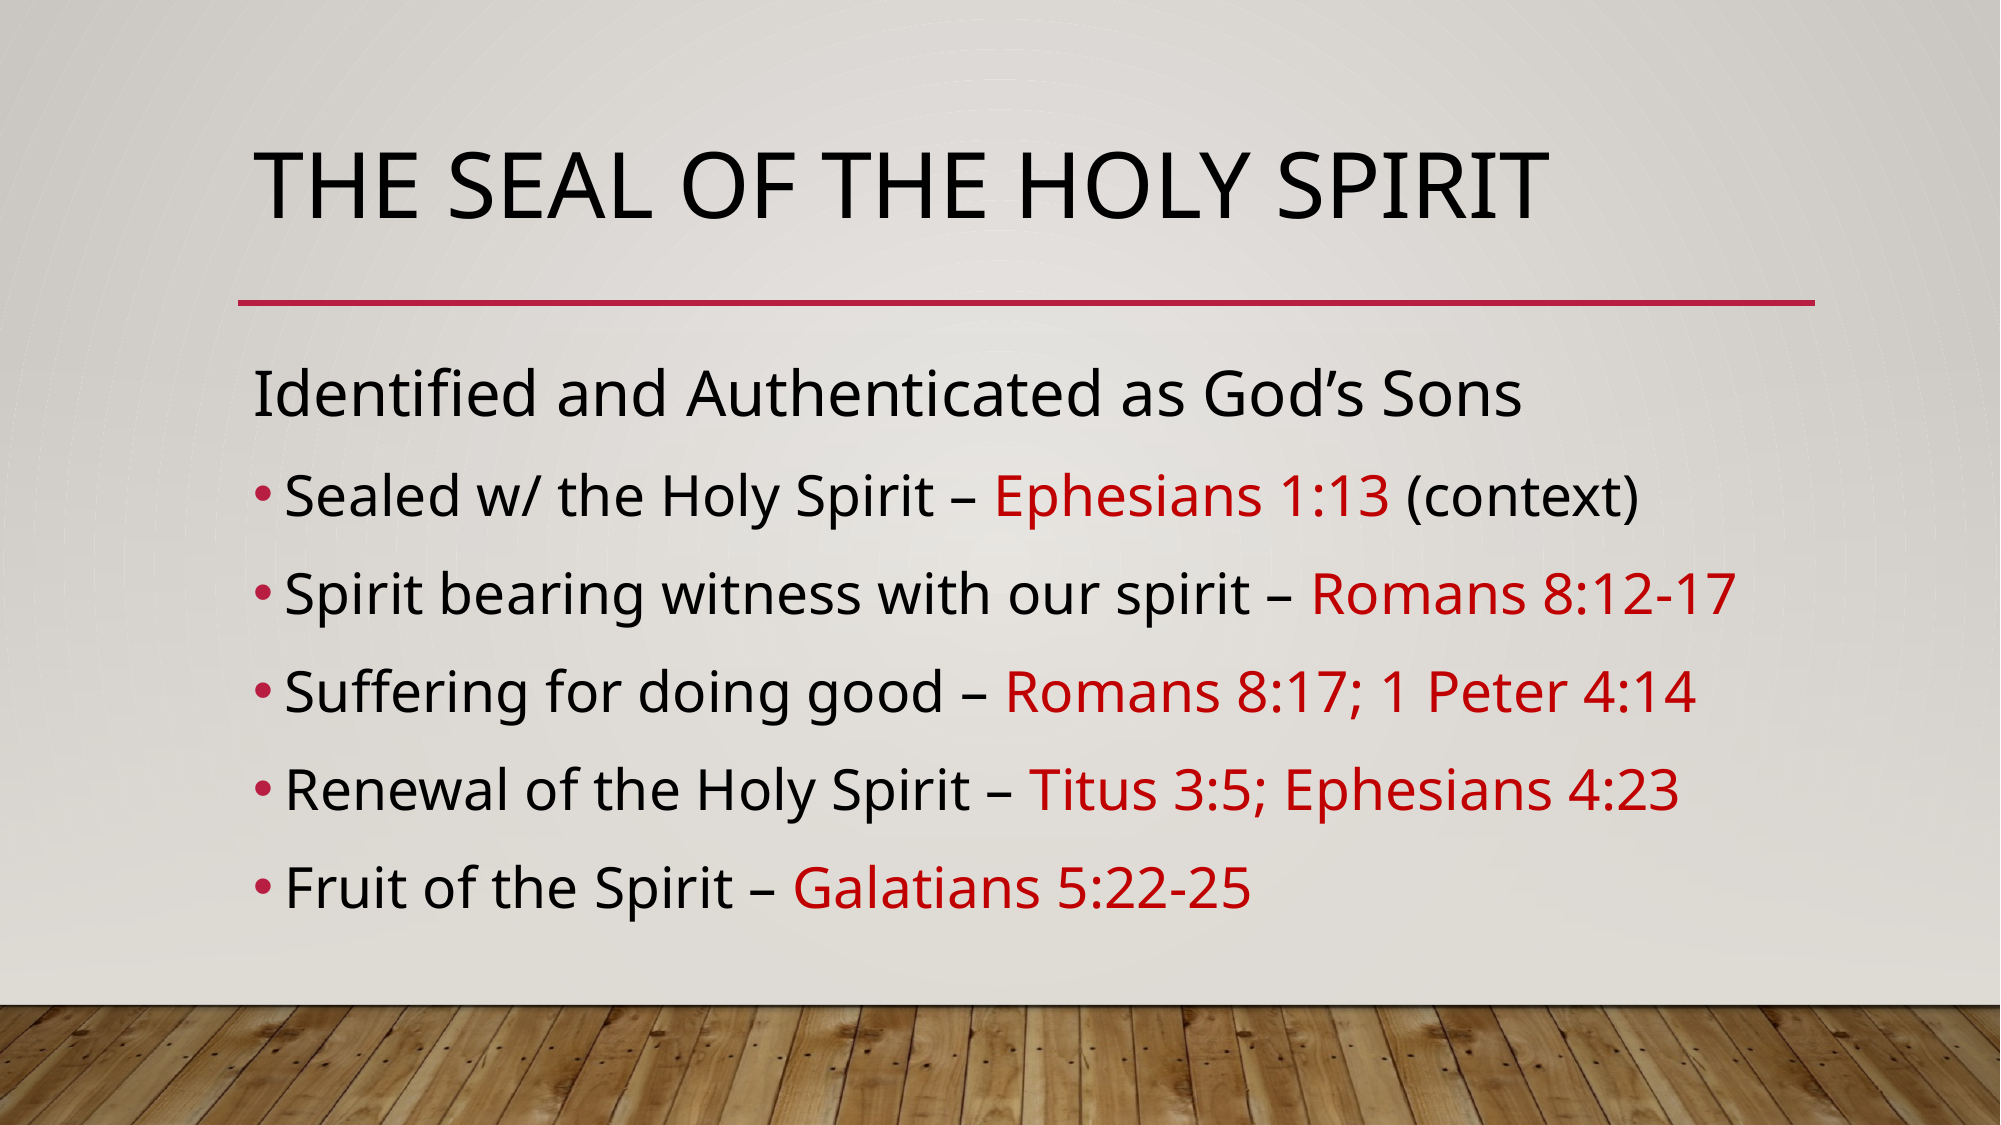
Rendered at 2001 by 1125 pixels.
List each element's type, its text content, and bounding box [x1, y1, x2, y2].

title The Seal of the Holy Spirit [238, 131, 1814, 305]
picture [0, 1005, 2000, 1125]
list Identified and Authenticated as God’s Sons Sealed w/ the Holy Spirit – Ephesians 1:13 (context) Spirit bearing witness with our spirit – Romans 8:12-17 Suffering for doing good – Romans 8:17; 1 Peter 4:14 Renewal of the Holy Spirit – Titus 3:5; Ephesians 4:23 Fruit of the Spirit – Galatians 5:22-25 [238, 330, 1814, 993]
